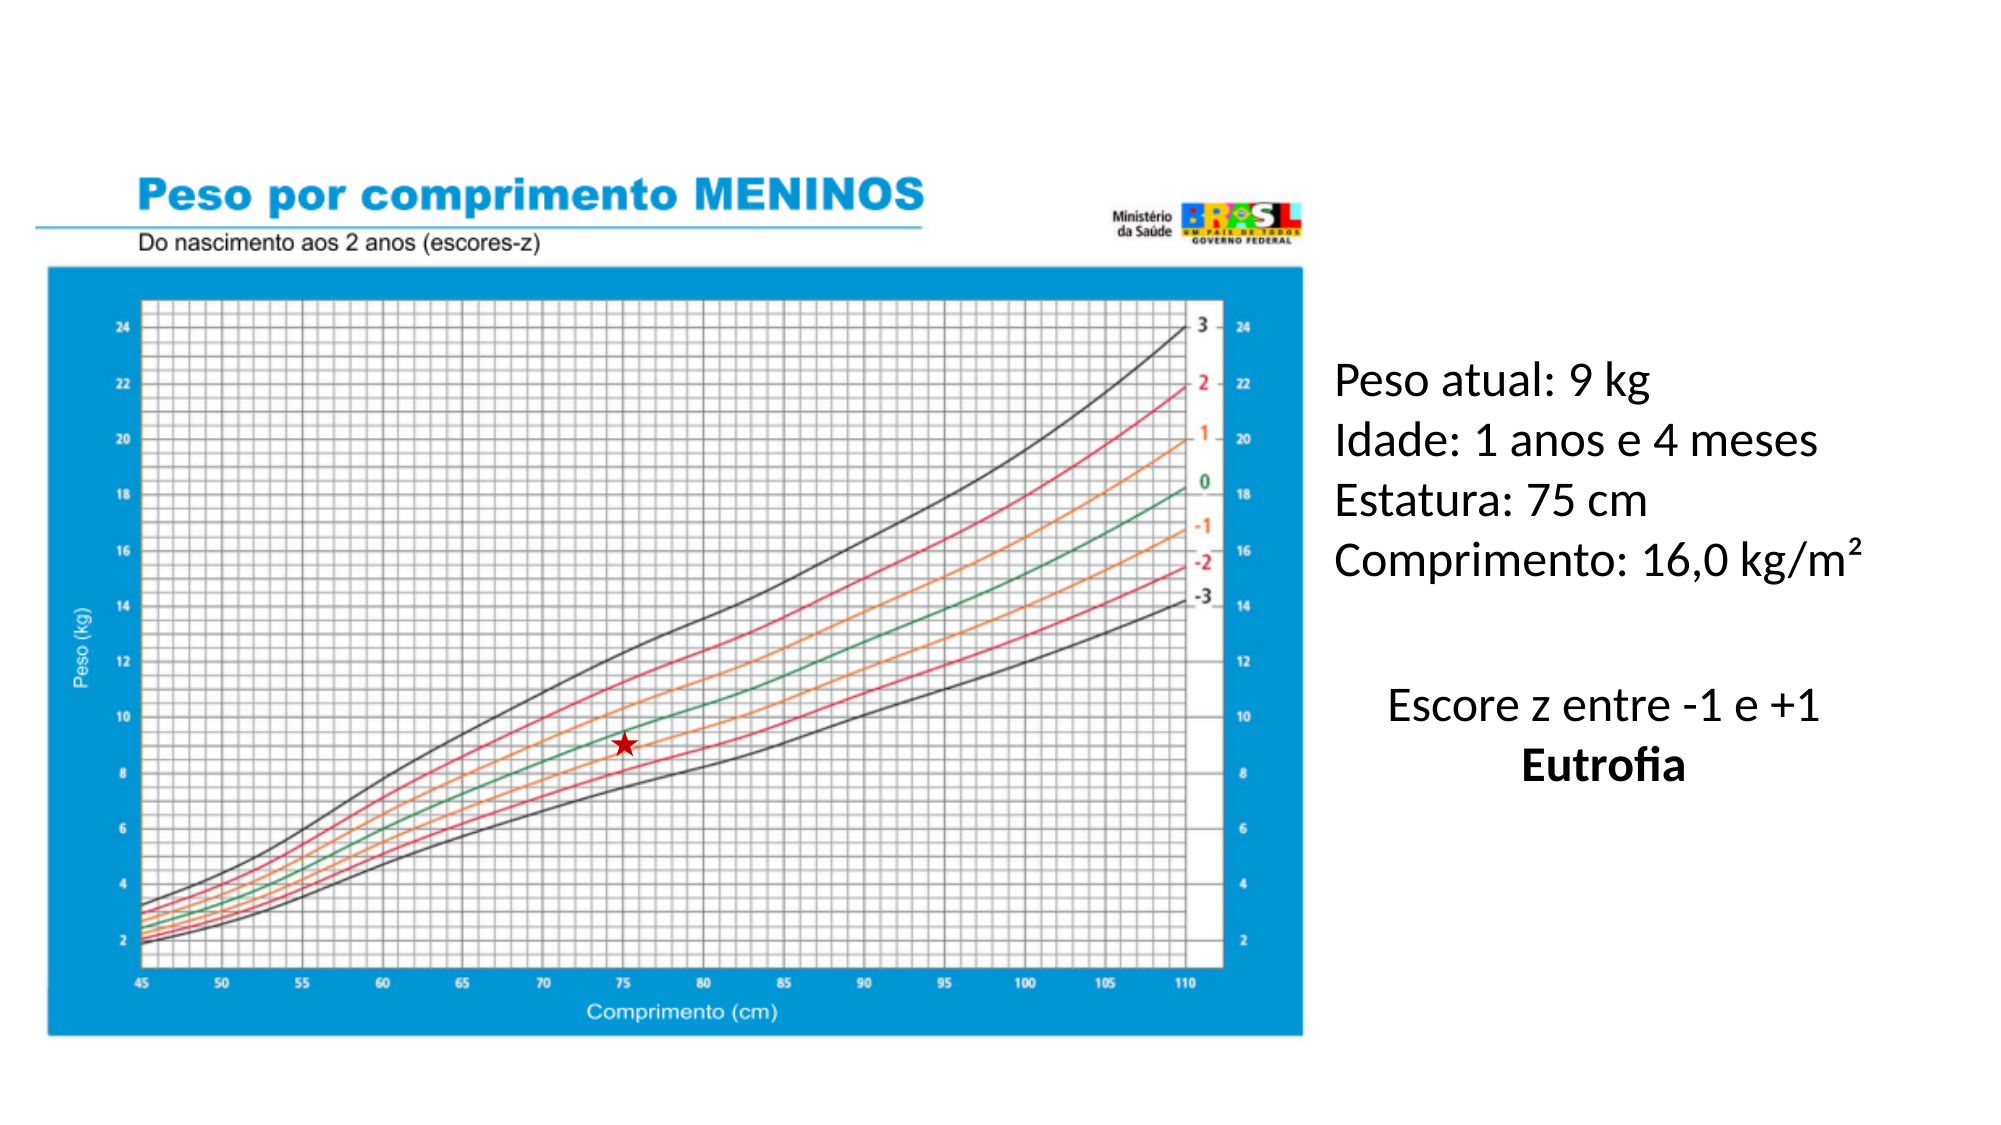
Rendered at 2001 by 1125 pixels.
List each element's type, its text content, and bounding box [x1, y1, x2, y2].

text_box Peso atual: 9 kg Idade: 1 anos e 4 meses Estatura: 75 cm Comprimento: 16,0 kg/m² [1319, 339, 1923, 594]
picture [35, 152, 1313, 1046]
text_box Escore z entre -1 e +1 Eutrofia [1329, 664, 1879, 800]
